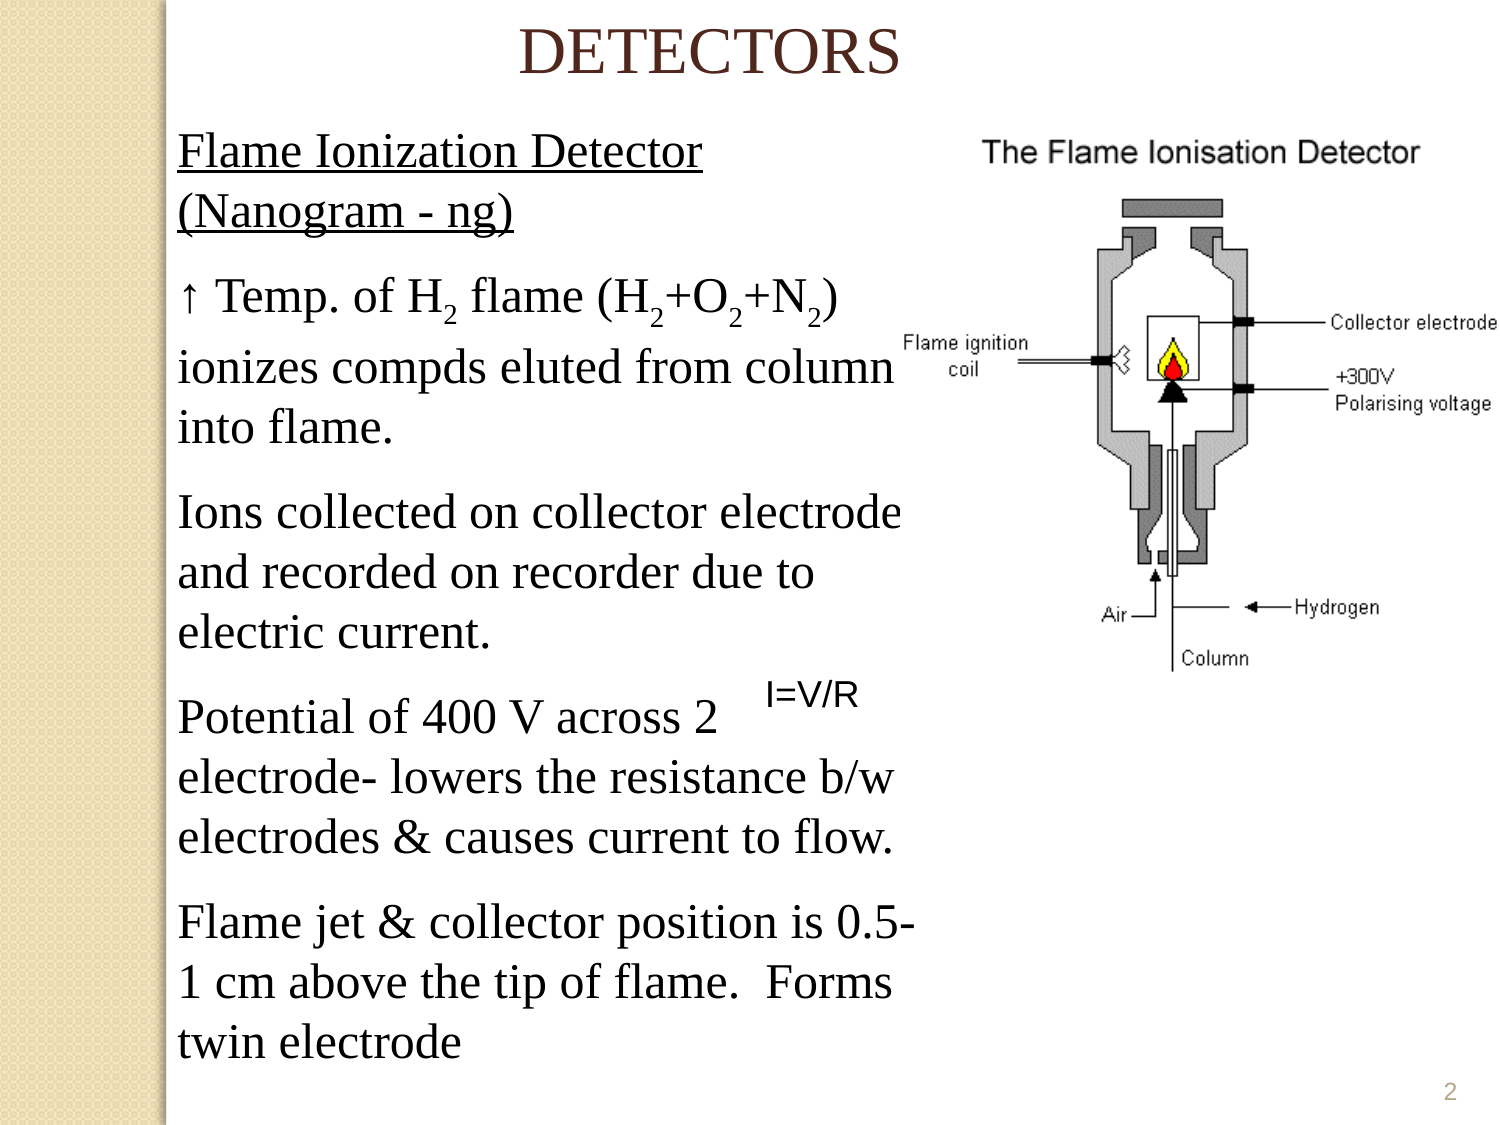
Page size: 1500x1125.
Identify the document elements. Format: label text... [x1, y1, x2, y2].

text_box I=V/R [749, 662, 928, 723]
picture [899, 137, 1500, 676]
text_box DETECTORS [112, 0, 1325, 95]
text_box Flame Ionization Detector (Nanogram - ng) ↑ Temp. of H2 flame (H2+O2+N2) ionizes compds eluted from column into flame. Ions collected on collector electrode and recorded on recorder due to electric current. Potential of 400 V across 2 electrode- lowers the resistance b/w electrodes & causes current to flow. Flame jet & collector position is 0.5-1 cm above the tip of flame. Forms twin electrode [162, 110, 938, 1076]
slide_number 2 [1413, 1034, 1488, 1113]
